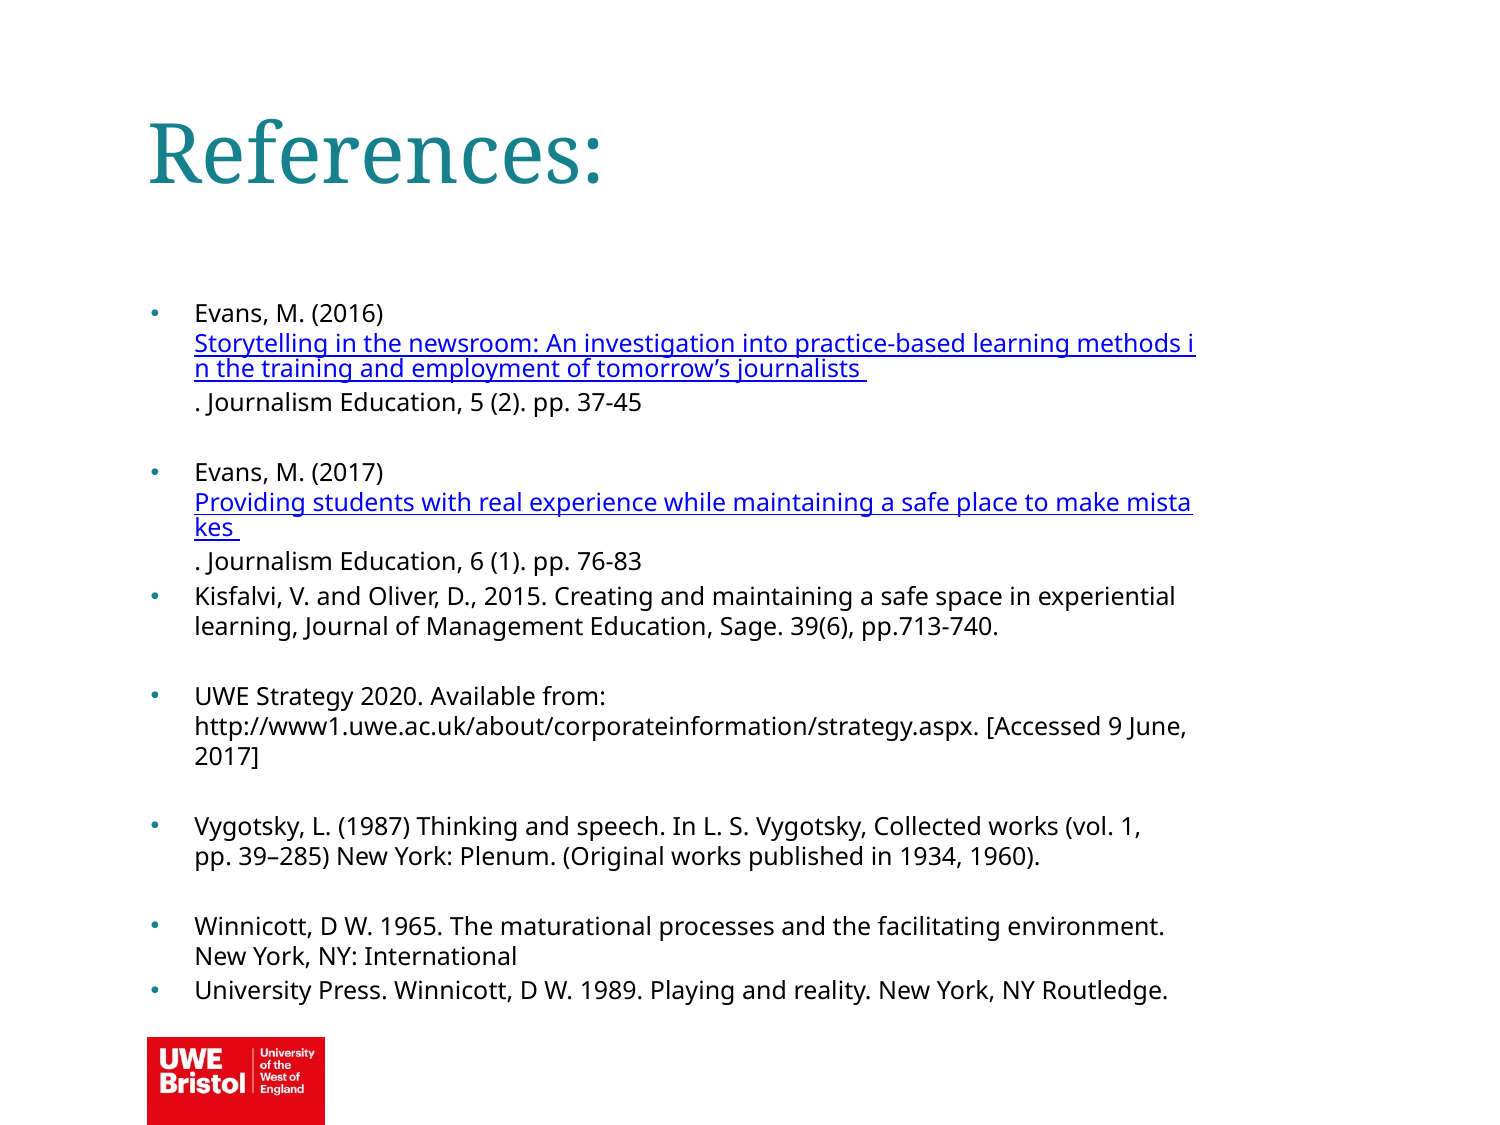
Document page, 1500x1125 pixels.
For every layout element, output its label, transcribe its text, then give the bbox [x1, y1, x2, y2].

picture [147, 1037, 325, 1125]
list Evans, M. (2016) Storytelling in the newsroom: An investigation into practice-based learning methods in the training and employment of tomorrow’s journalists . Journalism Education, 5 (2). pp. 37-45 Evans, M. (2017) Providing students with real experience while maintaining a safe place to make mistakes . Journalism Education, 6 (1). pp. 76-83 Kisfalvi, V. and Oliver, D., 2015. Creating and maintaining a safe space in experiential learning, Journal of Management Education, Sage. 39(6), pp.713-740. UWE Strategy 2020. Available from: http://www1.uwe.ac.uk/about/corporateinformation/strategy.aspx. [Accessed 9 June, 2017] Vygotsky, L. (1987) Thinking and speech. In L. S. Vygotsky, Collected works (vol. 1, pp. 39–285) New York: Plenum. (Original works published in 1934, 1960). Winnicott, D W. 1965. The maturational processes and the facilitating environment. New York, NY: International University Press. Winnicott, D W. 1989. Playing and reality. New York, NY Routledge. [135, 255, 1217, 988]
list References: [147, 113, 1217, 220]
